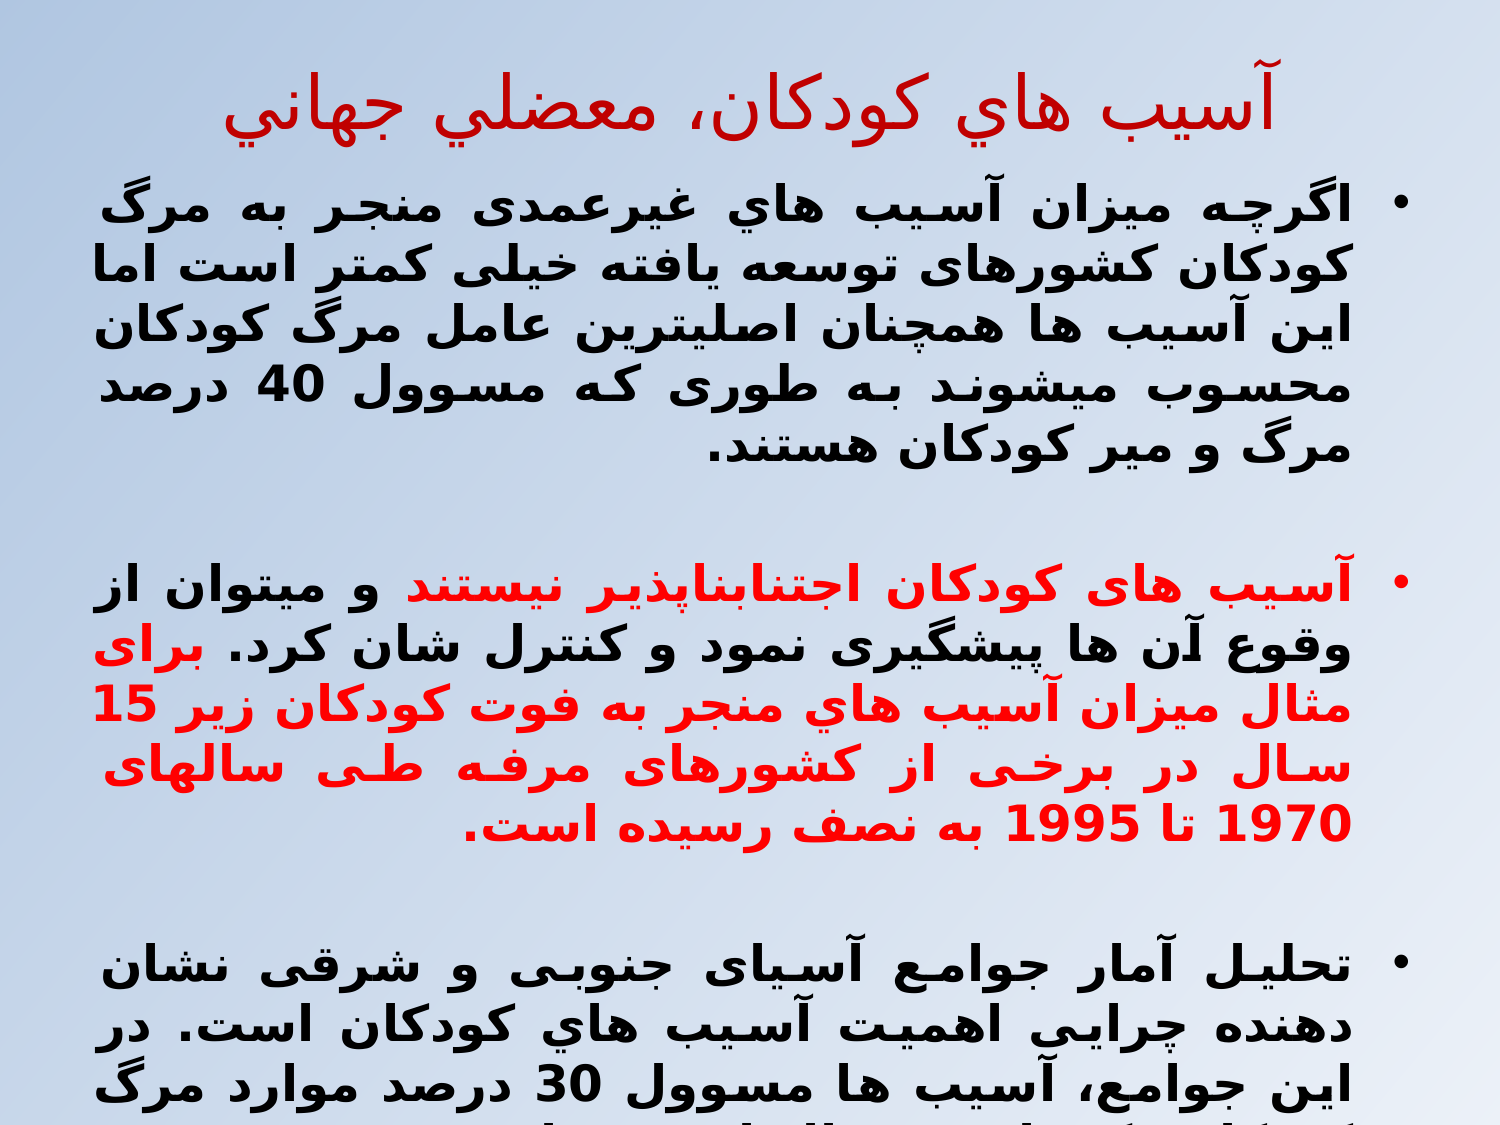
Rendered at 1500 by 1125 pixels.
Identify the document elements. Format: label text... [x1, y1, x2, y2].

list اگرچه میزان آسيب هاي غیرعمدی منجر به مرگ کودکان کشورهای توسعه یافته خیلی کمتر است اما این آسیب ها همچنان اصلی‏‏‏ترین عامل مرگ کودکان محسوب می‏‏‏شوند به طوری که مسوول 40 درصد مرگ و میر کودکان هستند. آسيب های کودکان اجتناب‏ناپذیر نیستند و می‏‏‏توان از وقوع آن ها پیشگیری نمود و کنترل شان کرد. برای مثال میزان آسيب هاي منجر به فوت کودکان زیر 15 سال در برخی از کشورهای مرفه طی سال‏‏‏های 1970 تا 1995 به نصف رسیده است. تحلیل آمار جوامع آسیای جنوبی و شرقی نشان دهنده چرایی اهمیت آسيب هاي کودکان است. در این جوامع، آسيب ها مسوول 30 درصد موارد مرگ کودکان یک تا سه سال است و این نسبت در مورد کودکان چهار سال به 40 درصد و در گروه سنی 5 تا 17 سال به 50 تا 60 درصد نیز می‏‏‏رسد. [75, 164, 1425, 1038]
title آسيب هاي كودكان، معضلي جهاني [75, 46, 1425, 153]
